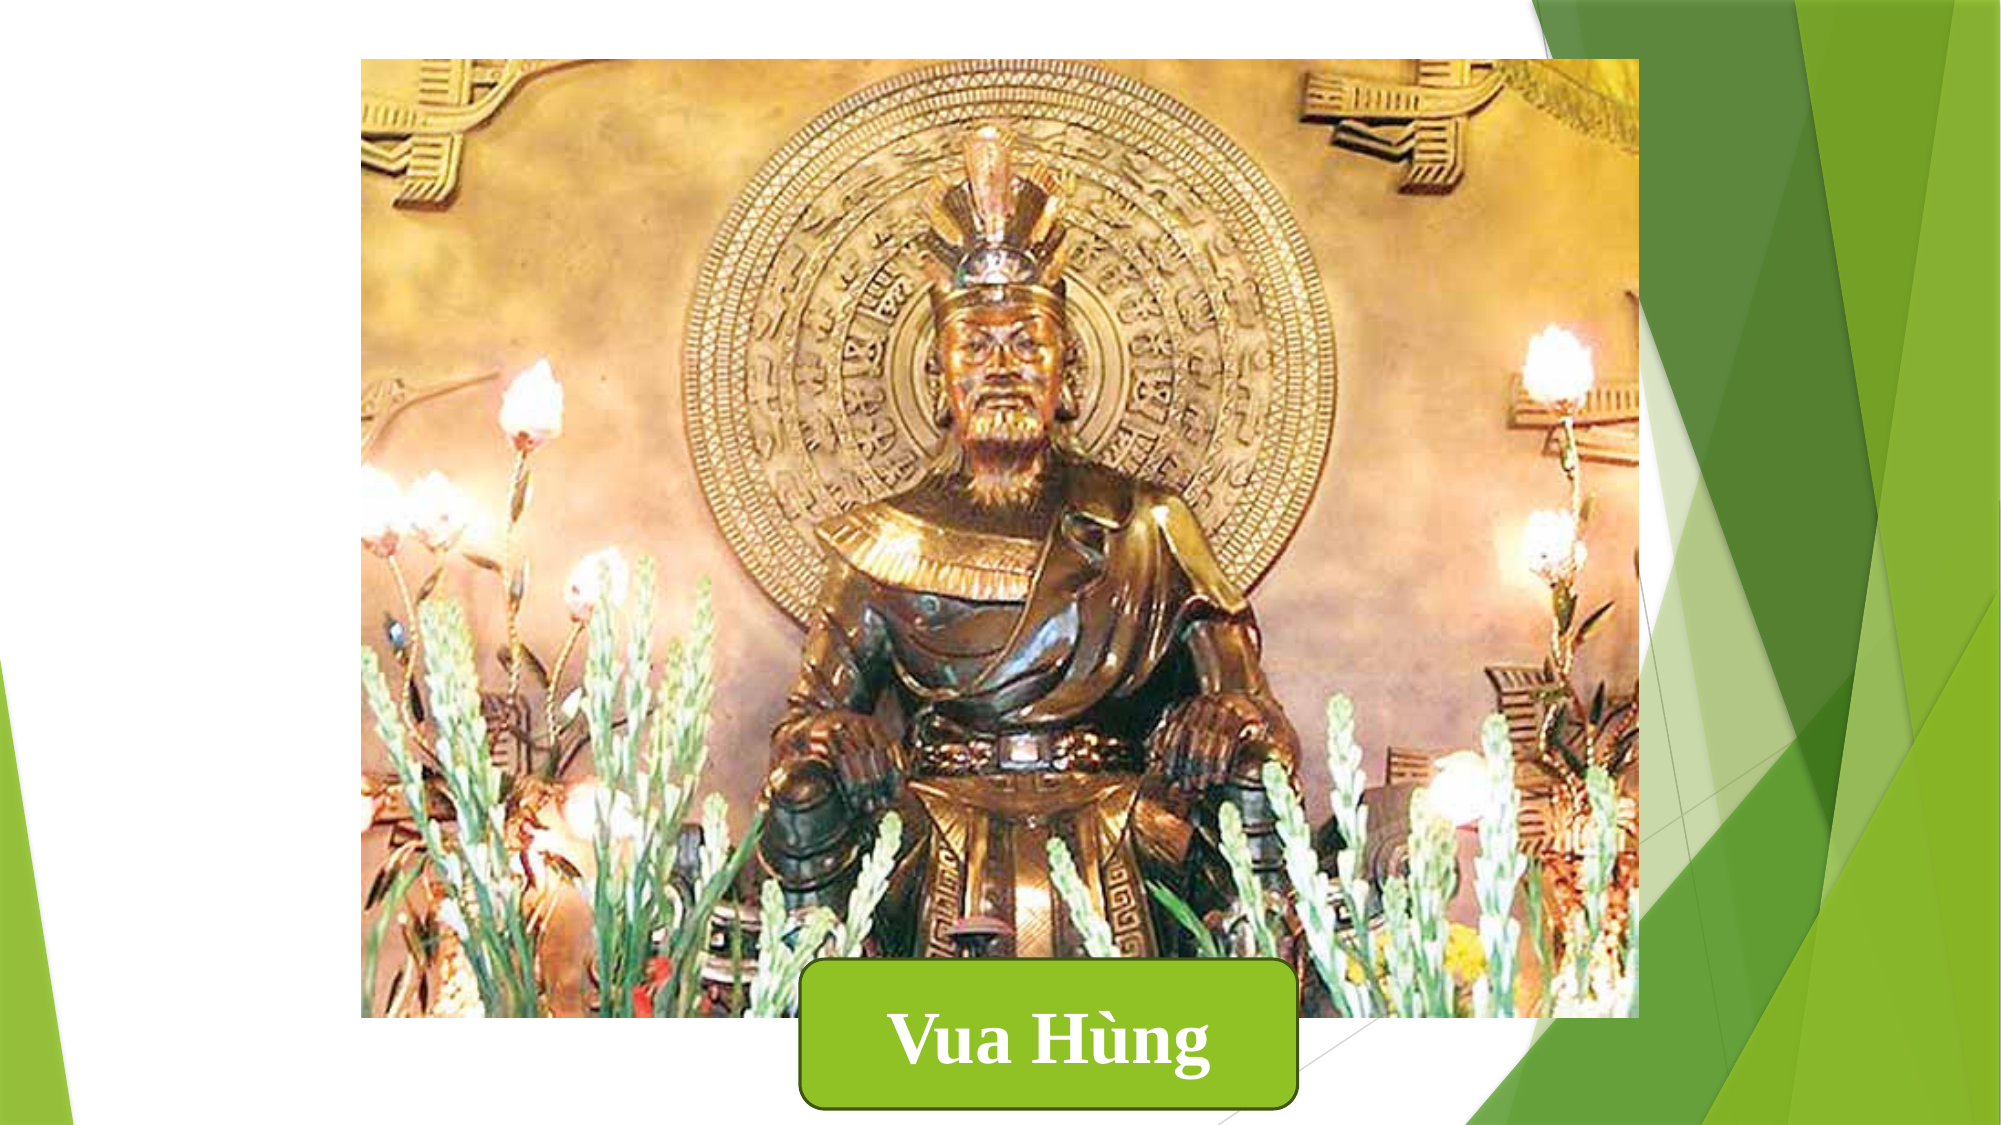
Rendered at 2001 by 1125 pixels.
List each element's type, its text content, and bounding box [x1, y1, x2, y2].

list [360, 59, 1639, 1019]
text_box Vua Hùng [798, 1026, 1300, 1111]
